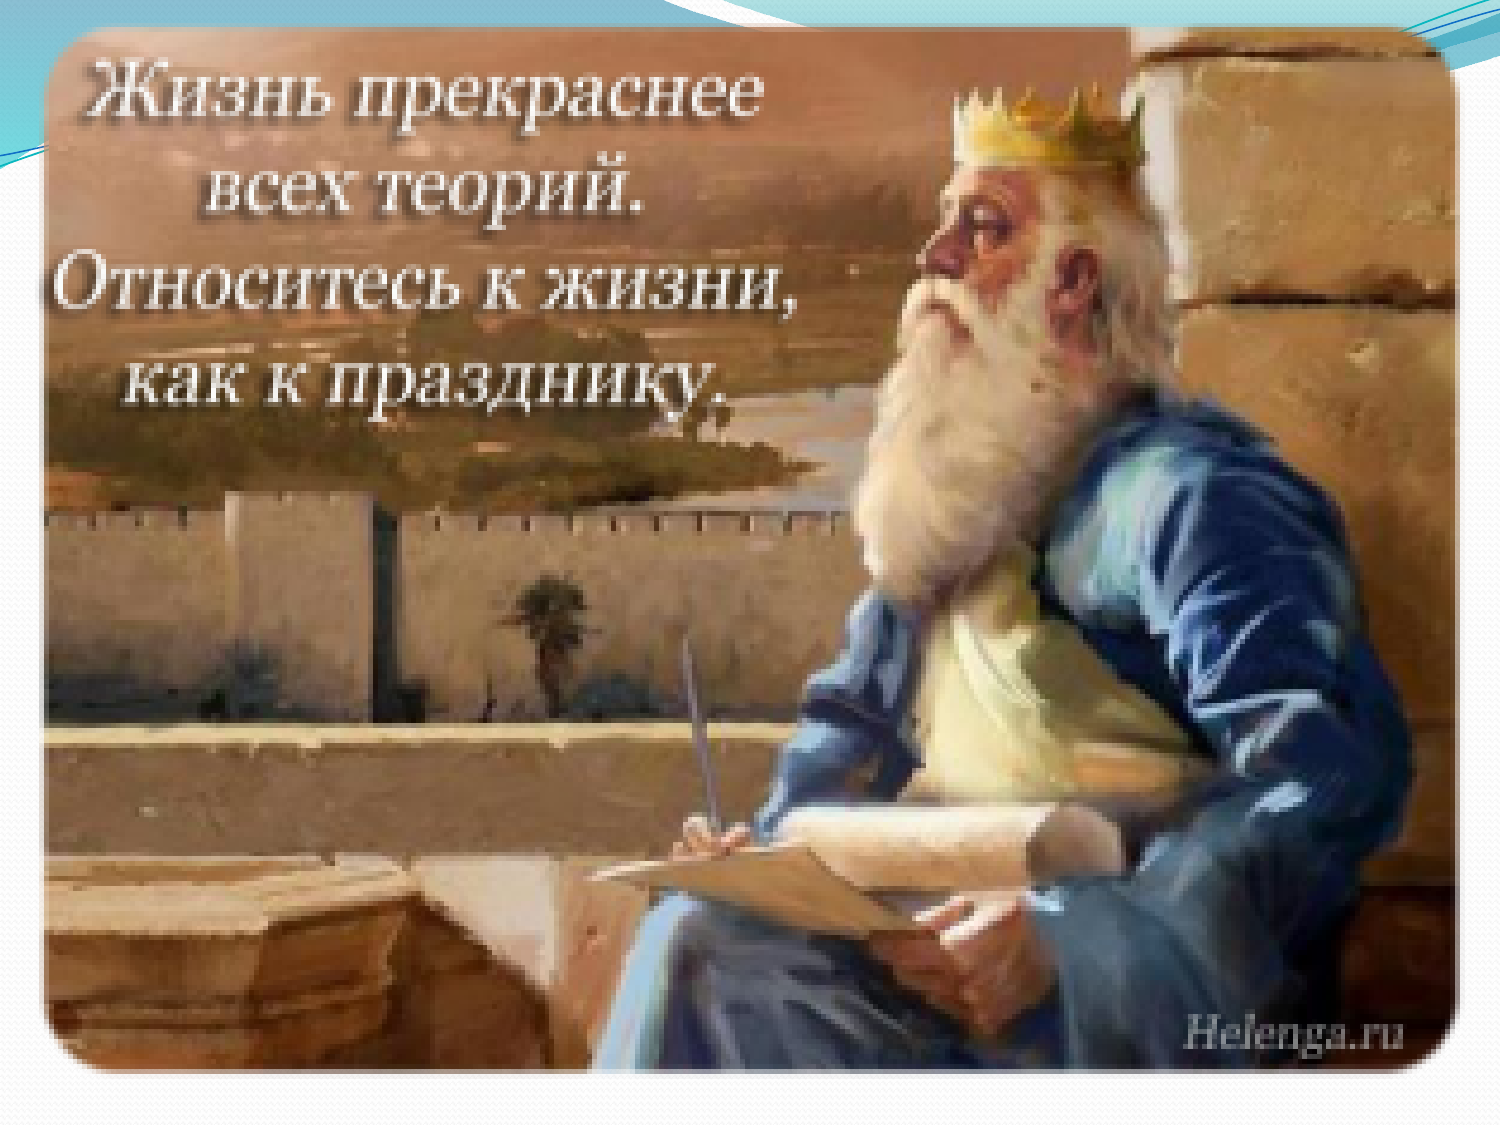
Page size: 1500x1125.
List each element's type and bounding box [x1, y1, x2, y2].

picture [34, 23, 1466, 1079]
